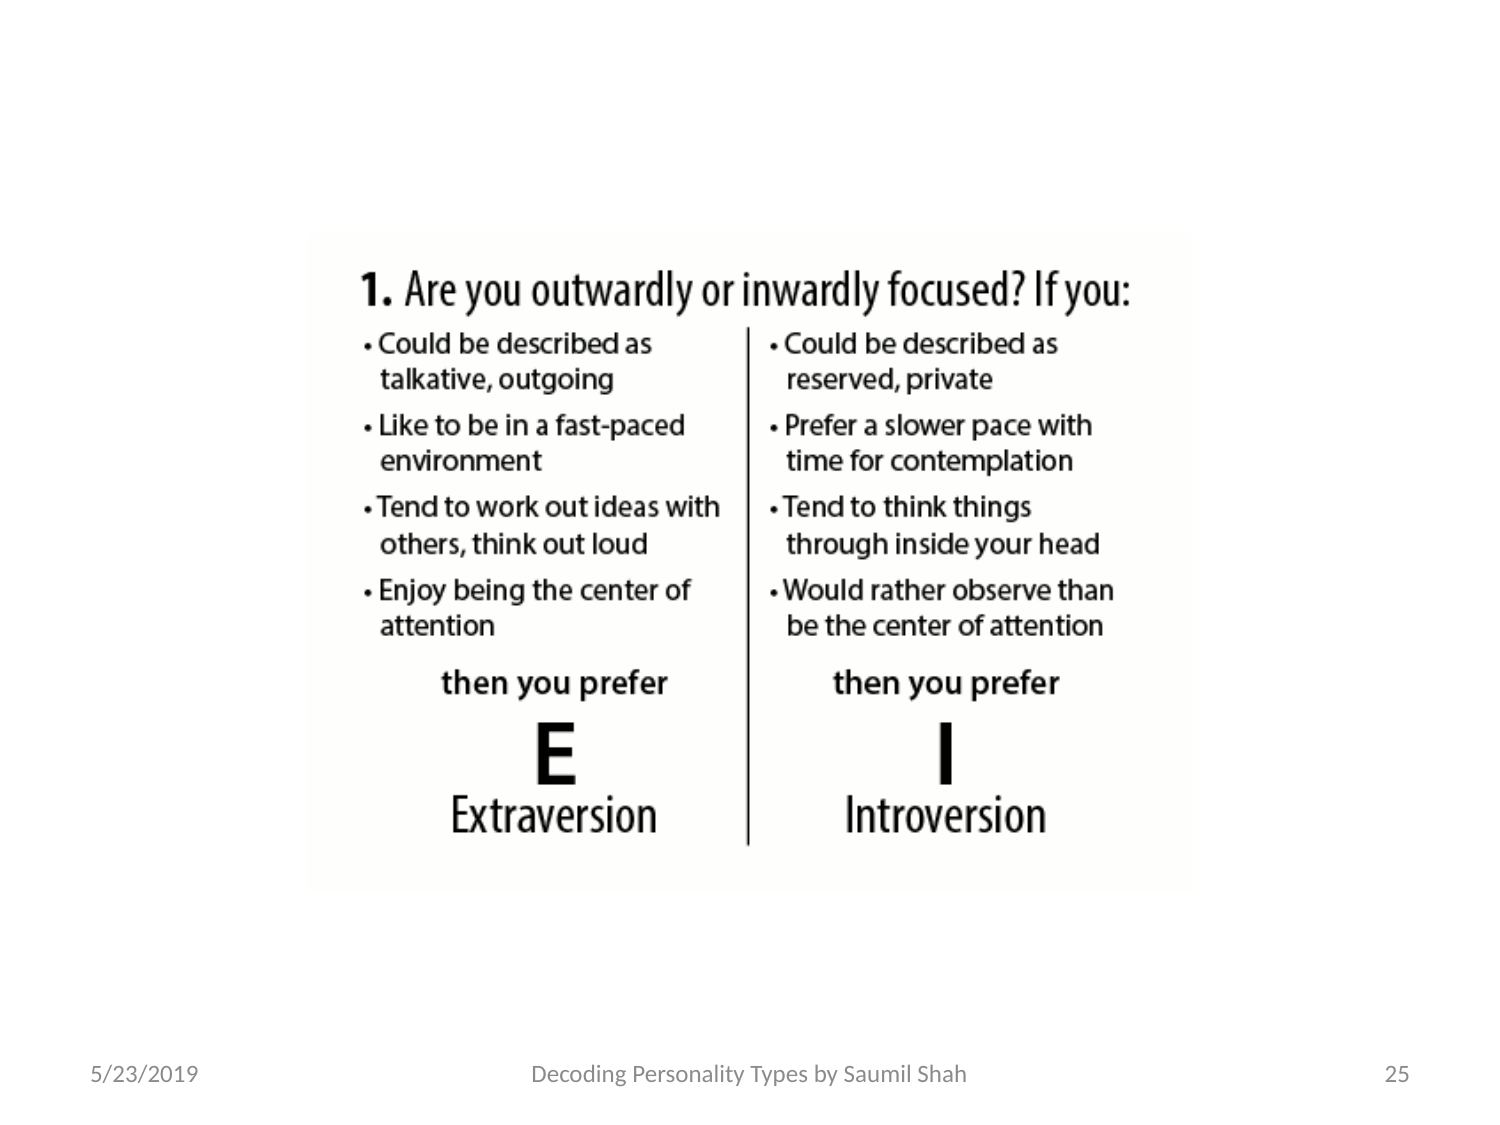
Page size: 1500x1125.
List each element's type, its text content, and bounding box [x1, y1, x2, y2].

picture [306, 233, 1194, 892]
slide_number 25 [1074, 1042, 1425, 1103]
footer Decoding Personality Types by Saumil Shah [512, 1042, 988, 1103]
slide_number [75, 1042, 425, 1103]
